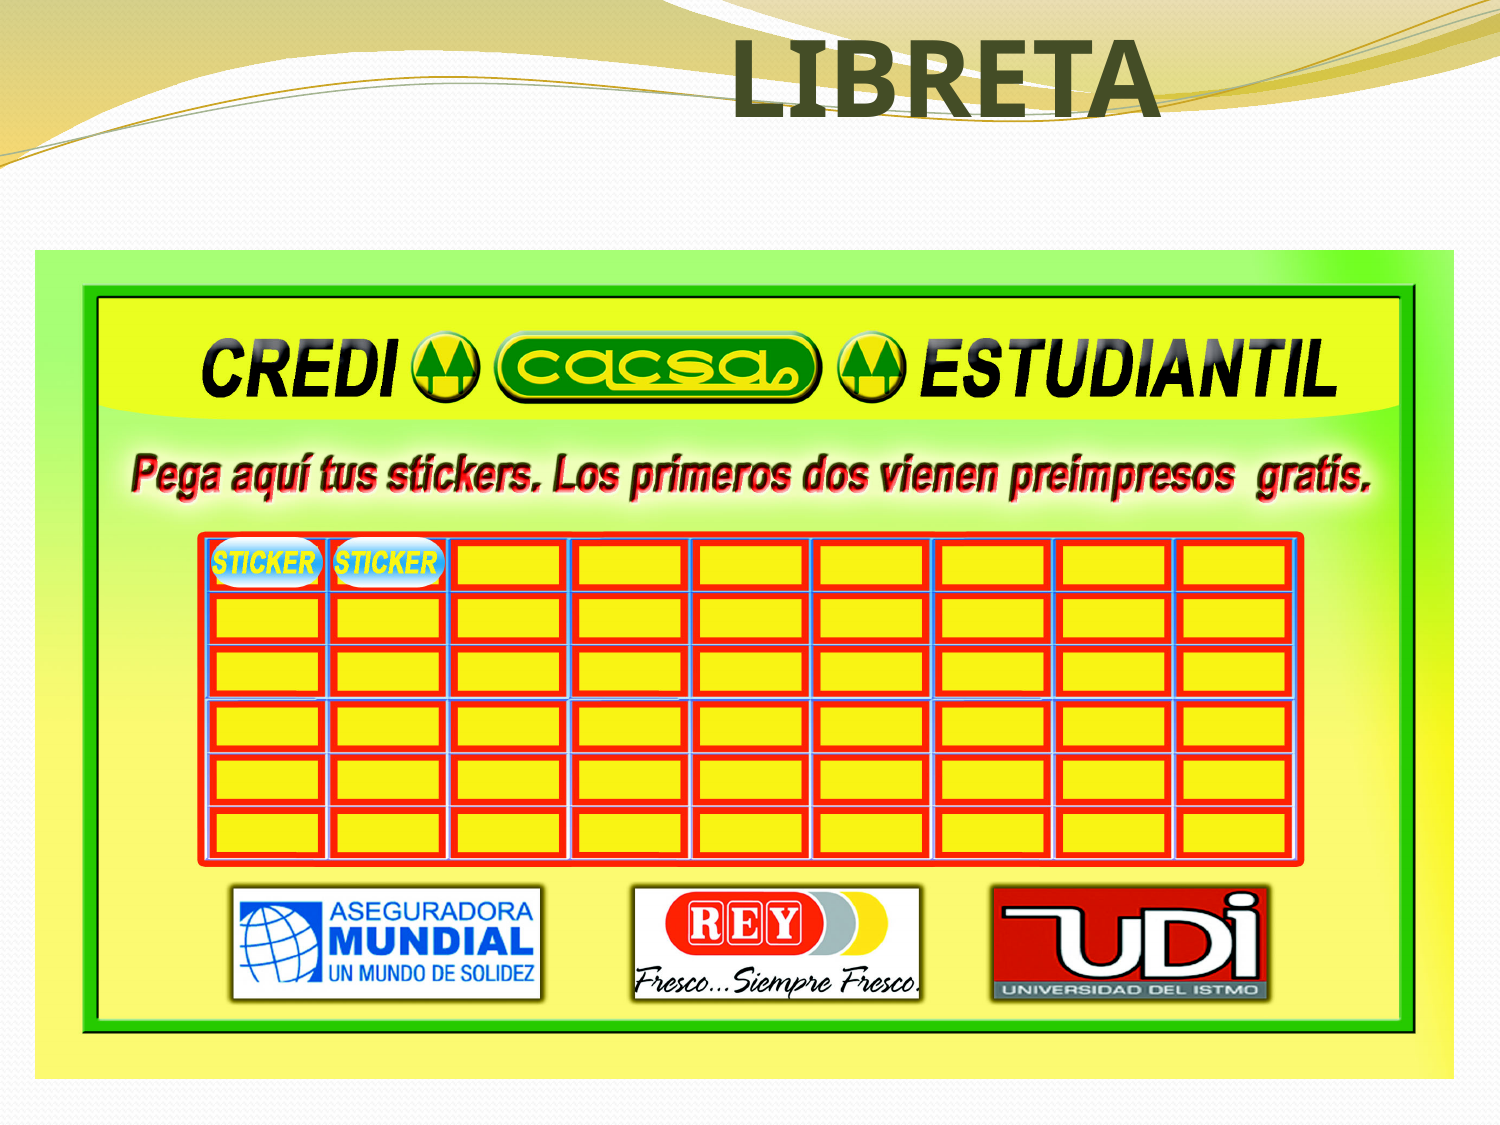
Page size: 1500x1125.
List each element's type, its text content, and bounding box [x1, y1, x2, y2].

text_box LIBRETA [726, 0, 1465, 247]
picture [34, 250, 1454, 1079]
